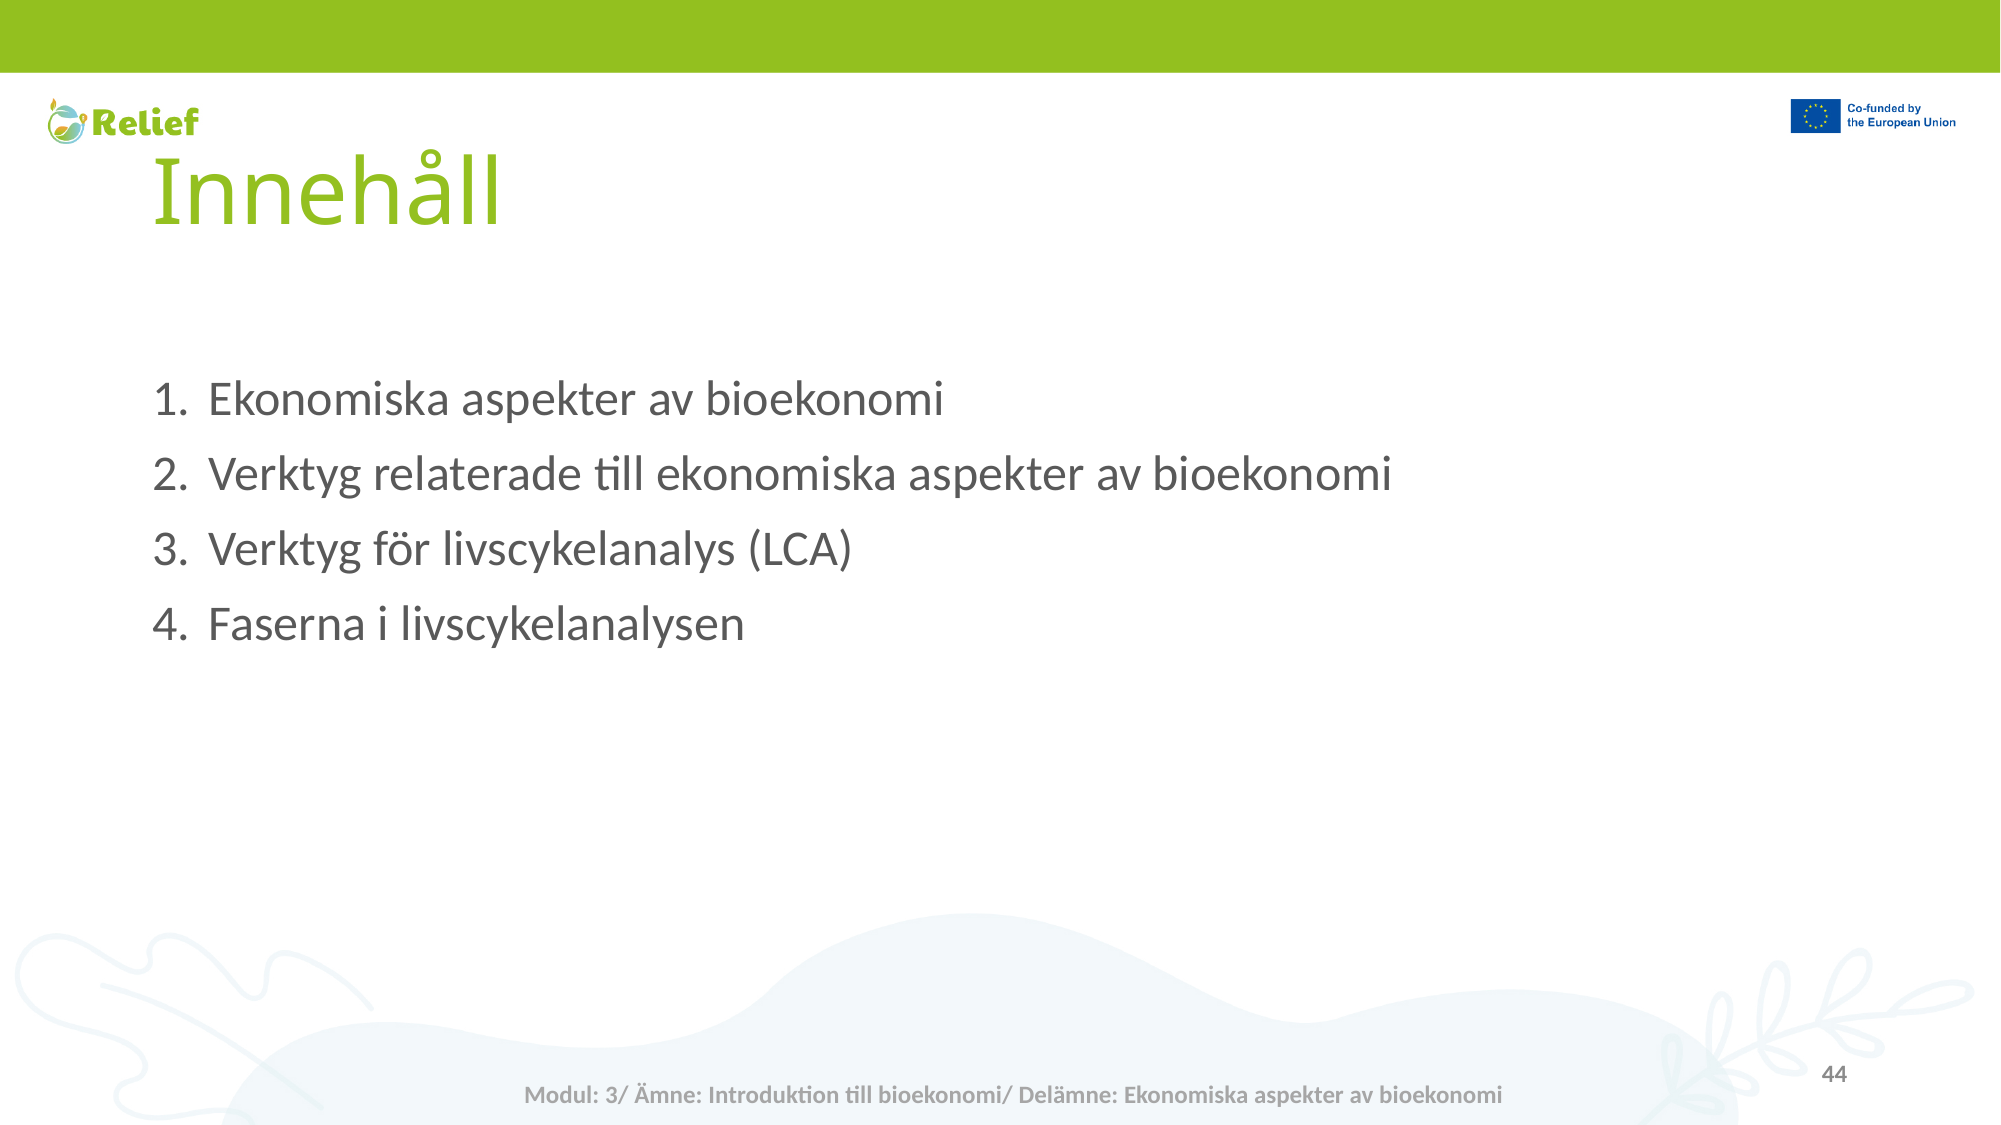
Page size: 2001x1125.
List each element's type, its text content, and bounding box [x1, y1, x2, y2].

title Innehåll [137, 111, 1863, 278]
text_box Modul: 3/ Ämne: Introduktion till bioekonomi/ Delämne: Ekonomiska aspekter av bioekonomi [206, 1043, 1520, 1125]
slide_number 44 [1787, 1042, 1863, 1103]
picture [0, 0, 2001, 1125]
list Ekonomiska aspekter av bioekonomi Verktyg relaterade till ekonomiska aspekter av bioekonomi Verktyg för livscykelanalys (LCA) Faserna i livscykelanalysen [137, 365, 1863, 950]
